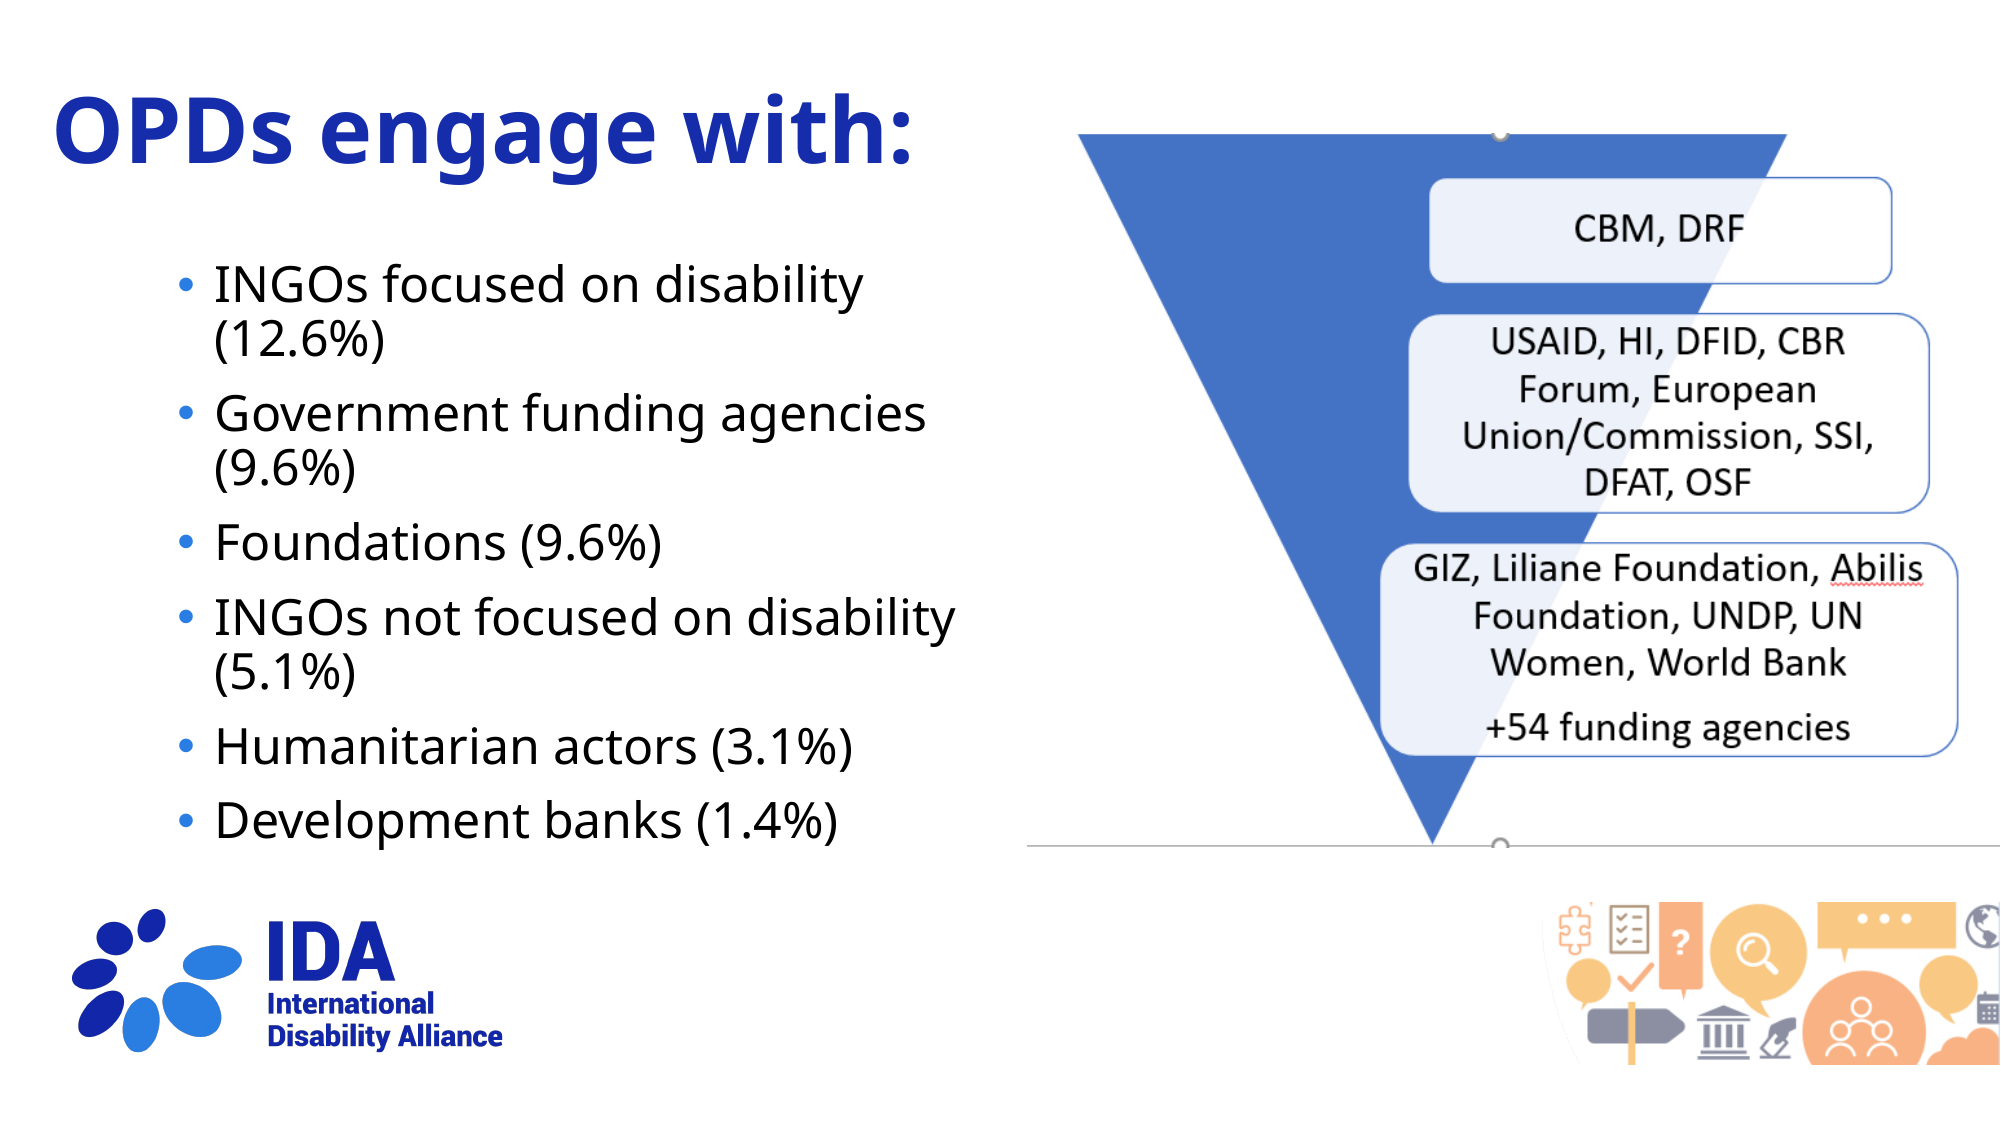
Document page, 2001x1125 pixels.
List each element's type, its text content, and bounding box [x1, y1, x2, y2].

picture [0, 836, 574, 1125]
text_box INGOs focused on disability (12.6%) Government funding agencies (9.6%) Foundations (9.6%) INGOs not focused on disability (5.1%) Humanitarian actors (3.1%) Development banks (1.4%) [162, 252, 985, 966]
picture [1027, 133, 2000, 848]
text_box OPDs engage with: [36, 25, 1762, 243]
